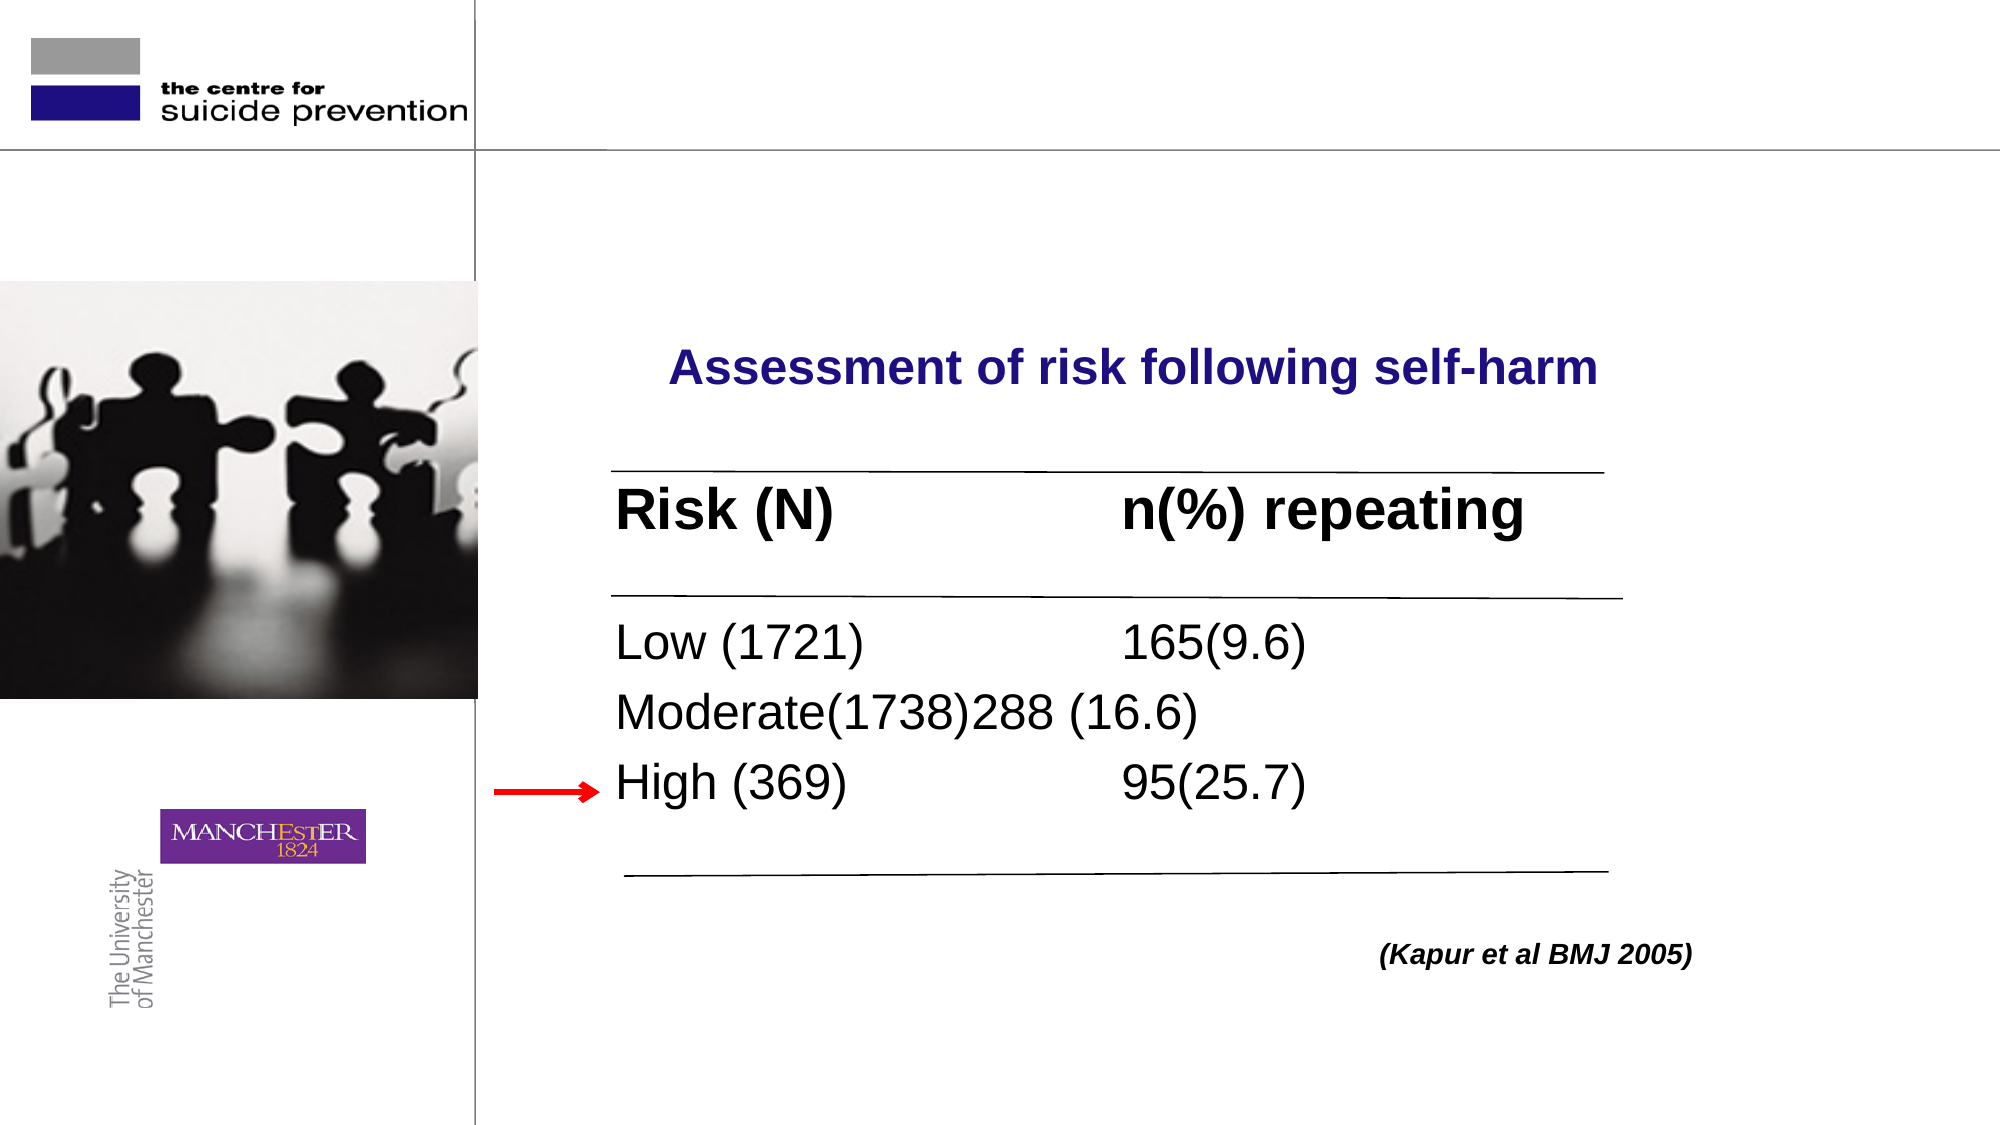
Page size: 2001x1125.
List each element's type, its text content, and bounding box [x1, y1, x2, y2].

picture [83, 809, 366, 1008]
list Risk (N) n(%) repeating Low (1721) 165(9.6) Moderate(1738) 288 (16.6) High (369) 95(25.7) [600, 382, 1924, 981]
title Assessment of risk following self-harm [653, 331, 1693, 382]
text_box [623, 871, 1609, 877]
picture [0, 281, 478, 699]
picture [31, 38, 467, 126]
text_box (Kapur et al BMJ 2005) [1074, 928, 1708, 978]
